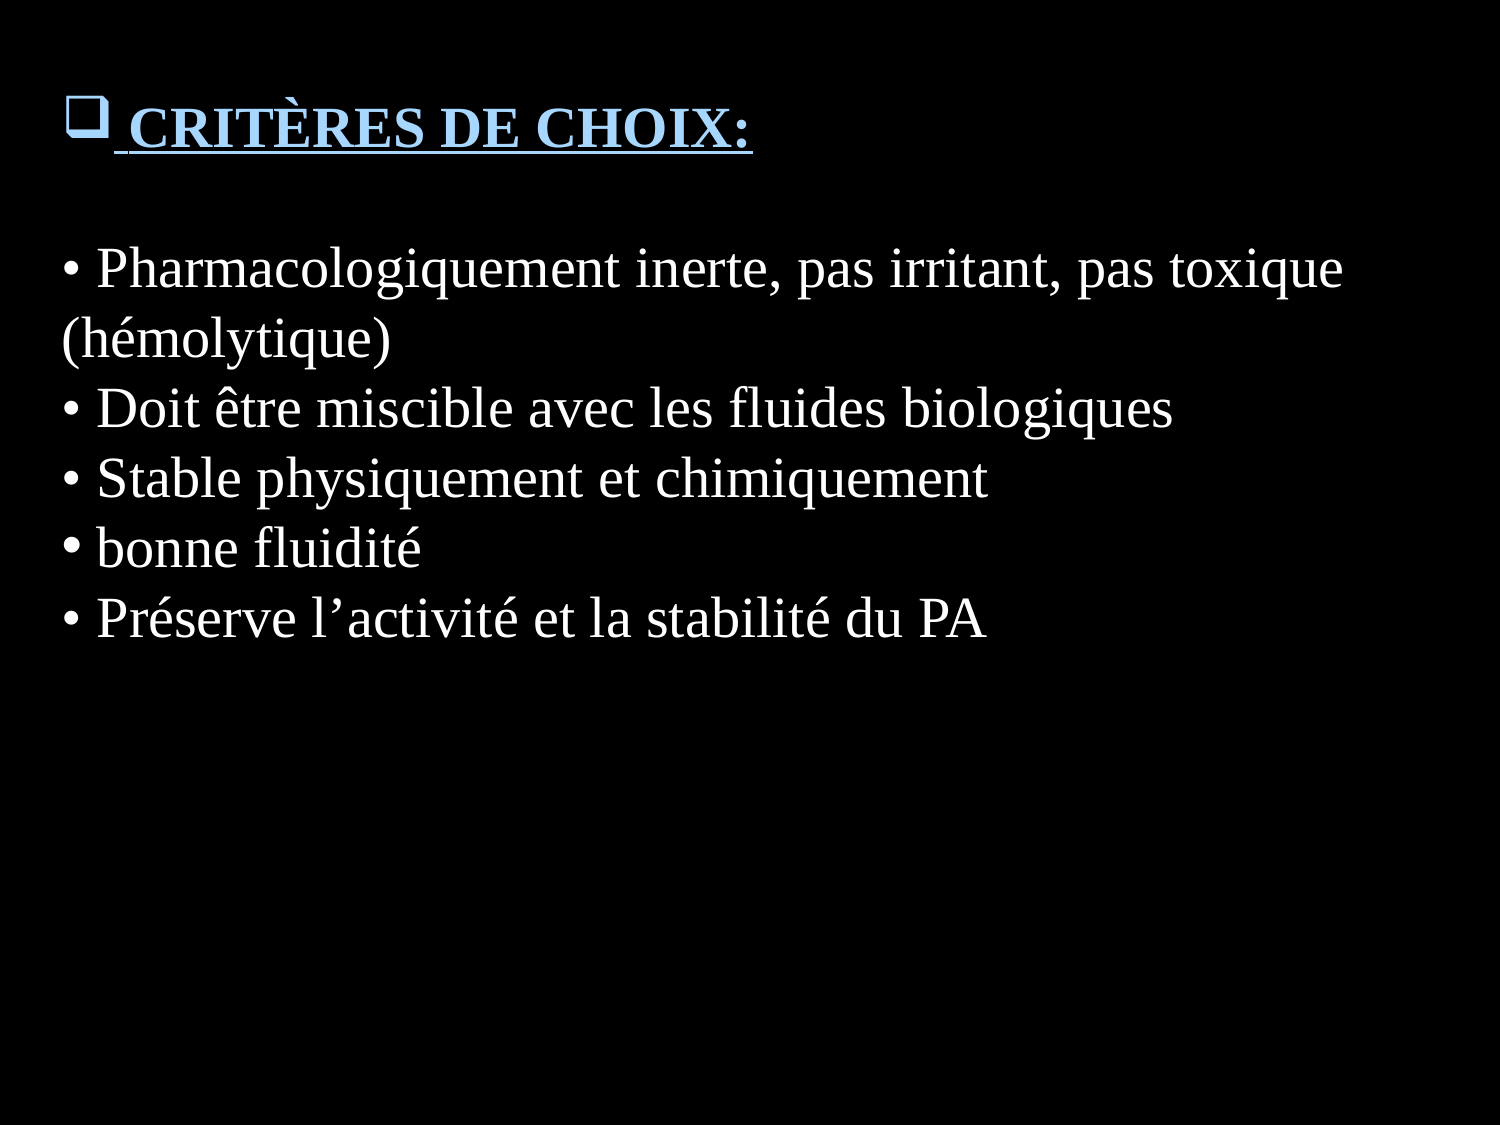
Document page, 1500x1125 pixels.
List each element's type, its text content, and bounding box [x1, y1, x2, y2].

text_box CRITÈRES DE CHOIX: • Pharmacologiquement inerte, pas irritant, pas toxique (hémolytique) • Doit être miscible avec les fluides biologiques • Stable physiquement et chimiquement bonne fluidité • Préserve l’activité et la stabilité du PA [46, 81, 1500, 657]
